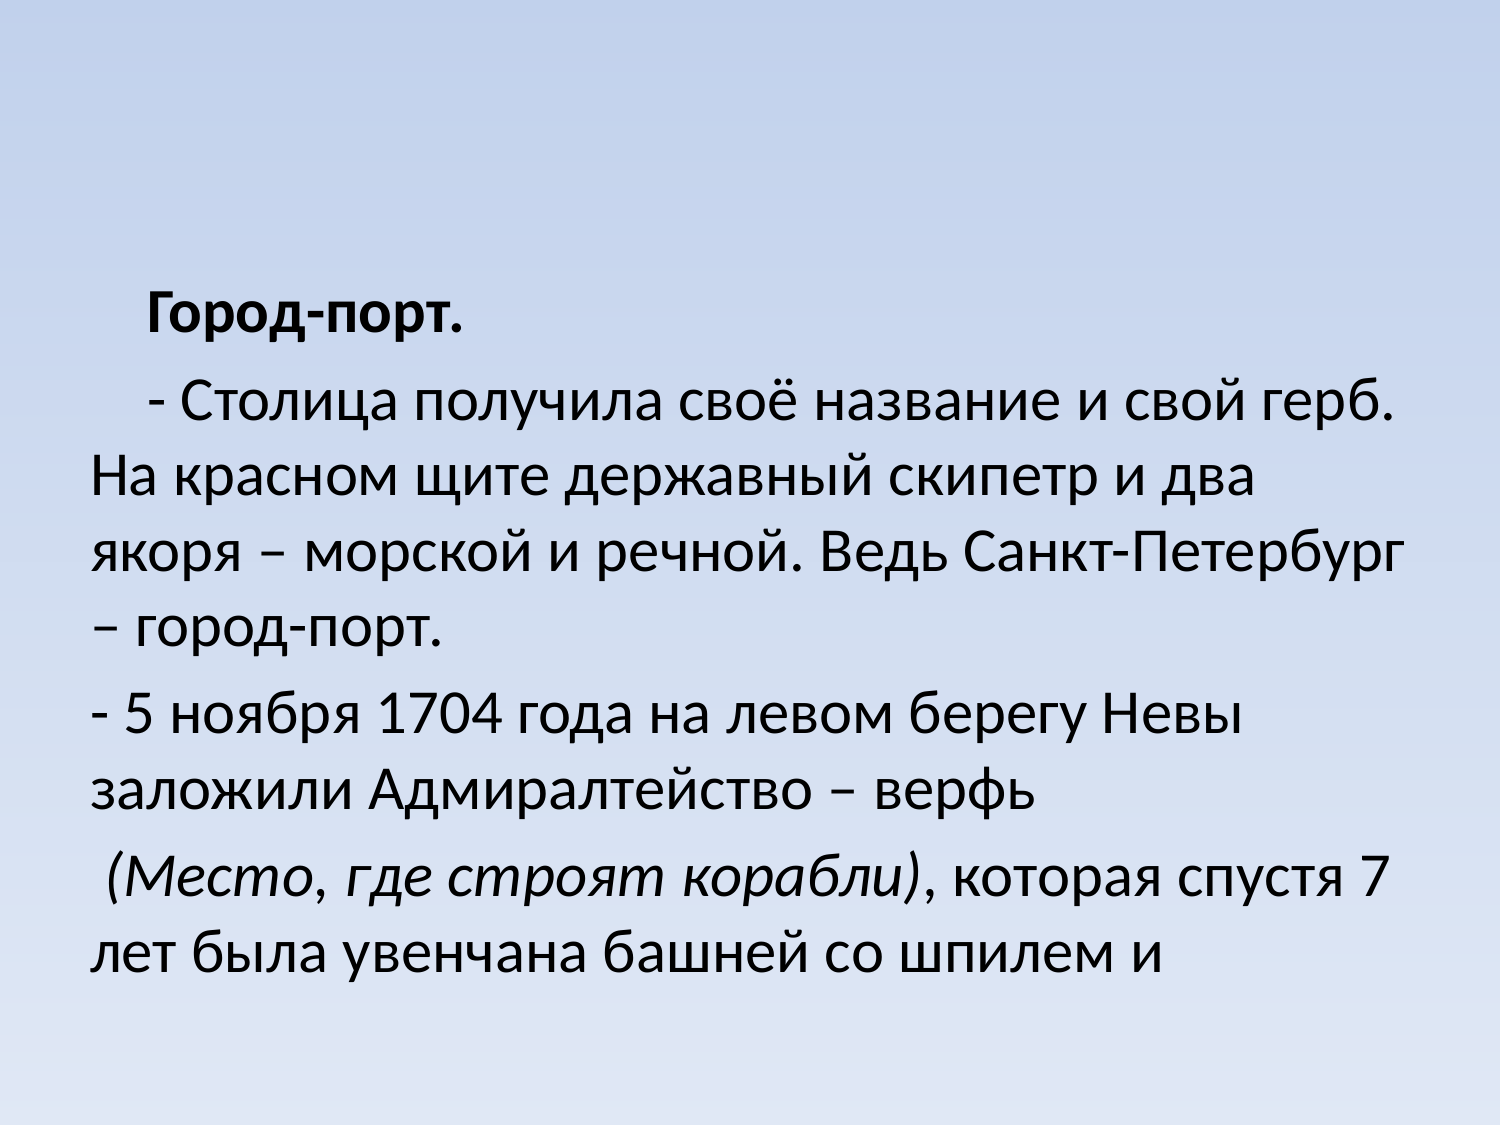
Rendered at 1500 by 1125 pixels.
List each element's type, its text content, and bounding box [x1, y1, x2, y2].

list Город-порт. - Столица получила своё название и свой герб. На красном щите державный скипетр и два якоря – морской и речной. Ведь Санкт-Петербург – город-порт. - 5 ноября 1704 года на левом берегу Невы заложили Адмиралтейство – верфь (Место, где строят корабли), которая спустя 7 лет была увенчана башней со шпилем и [75, 262, 1425, 1005]
